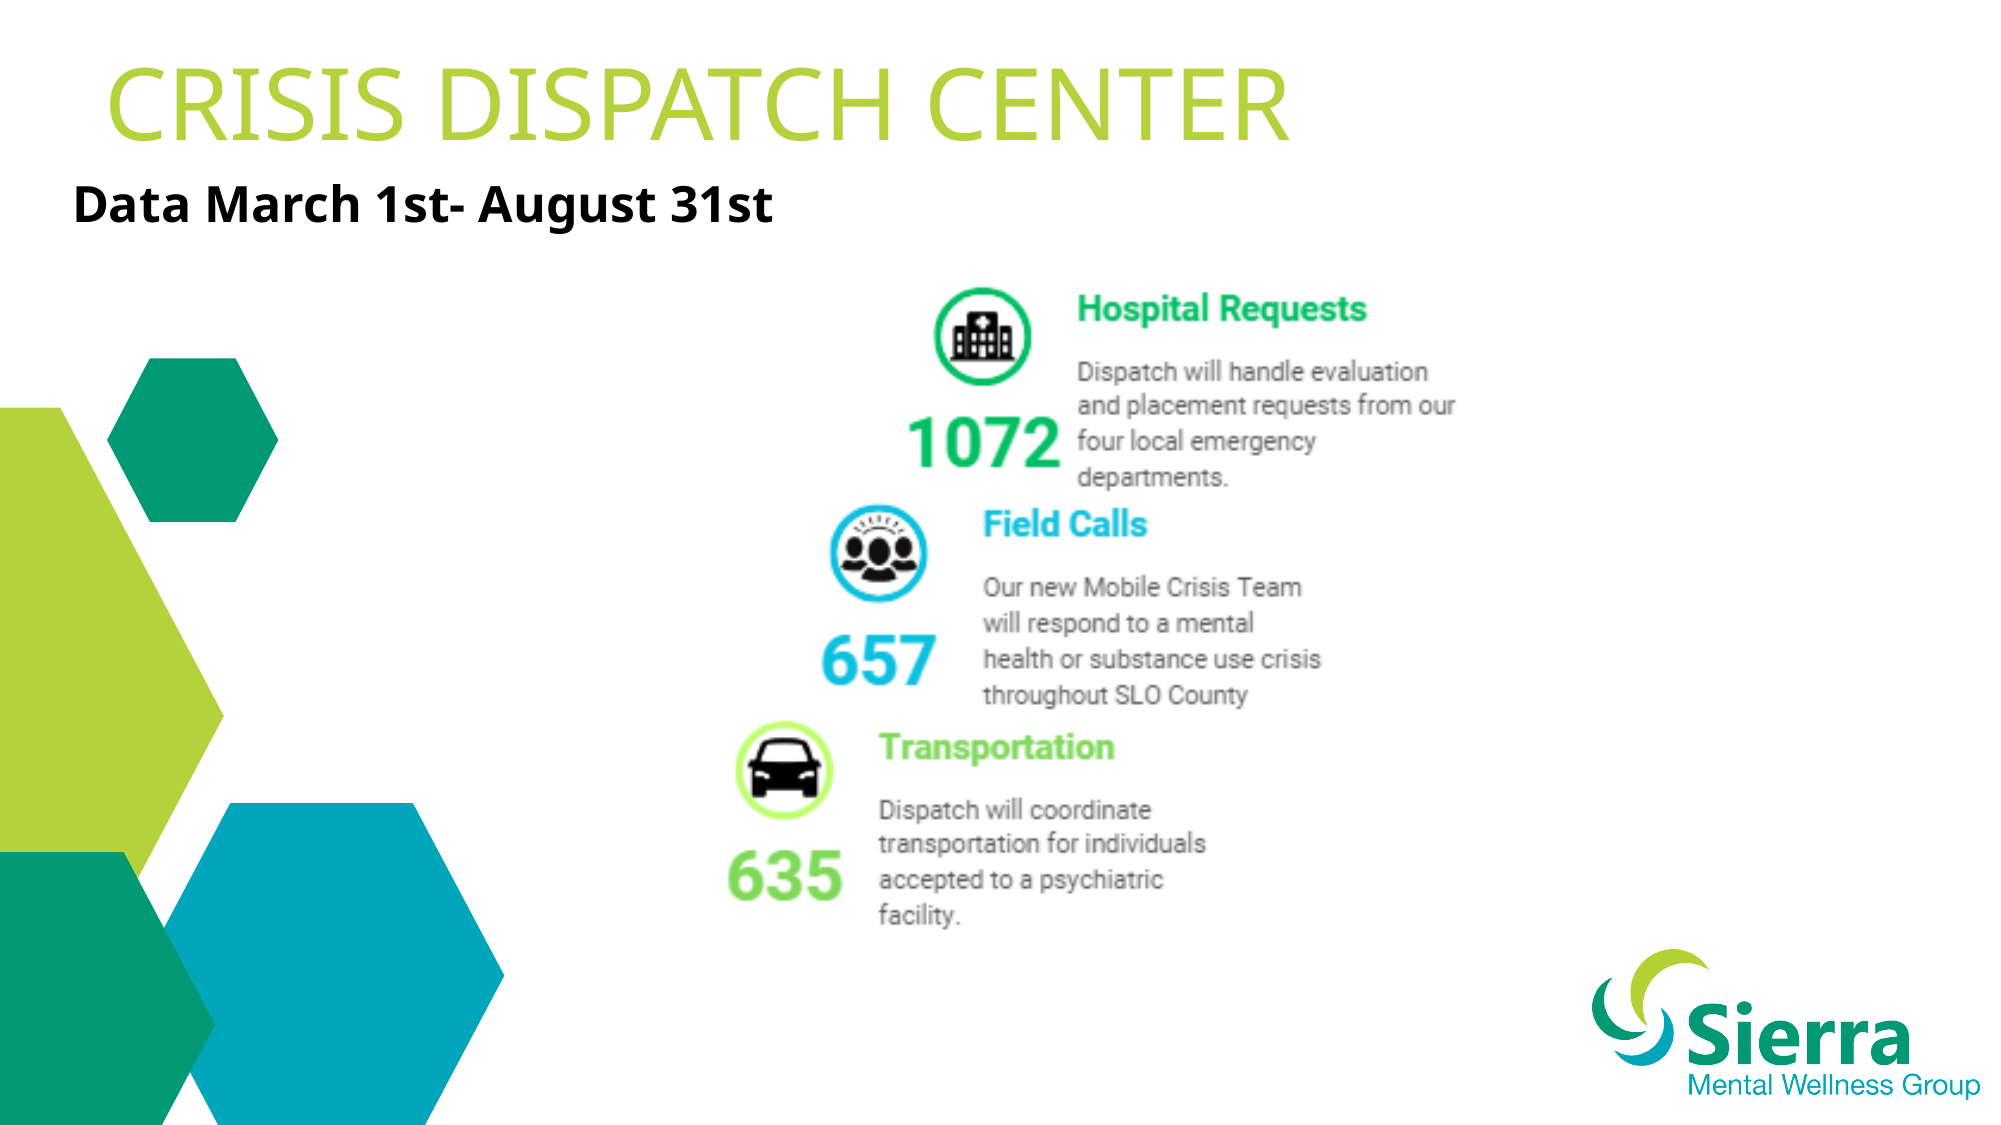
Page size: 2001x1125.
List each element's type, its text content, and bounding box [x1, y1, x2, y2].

list Crisis Dispatch Center [70, 0, 2000, 204]
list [684, 281, 1494, 942]
list Data March 1st- August 31st [38, 142, 2000, 262]
picture [1592, 949, 1980, 1100]
